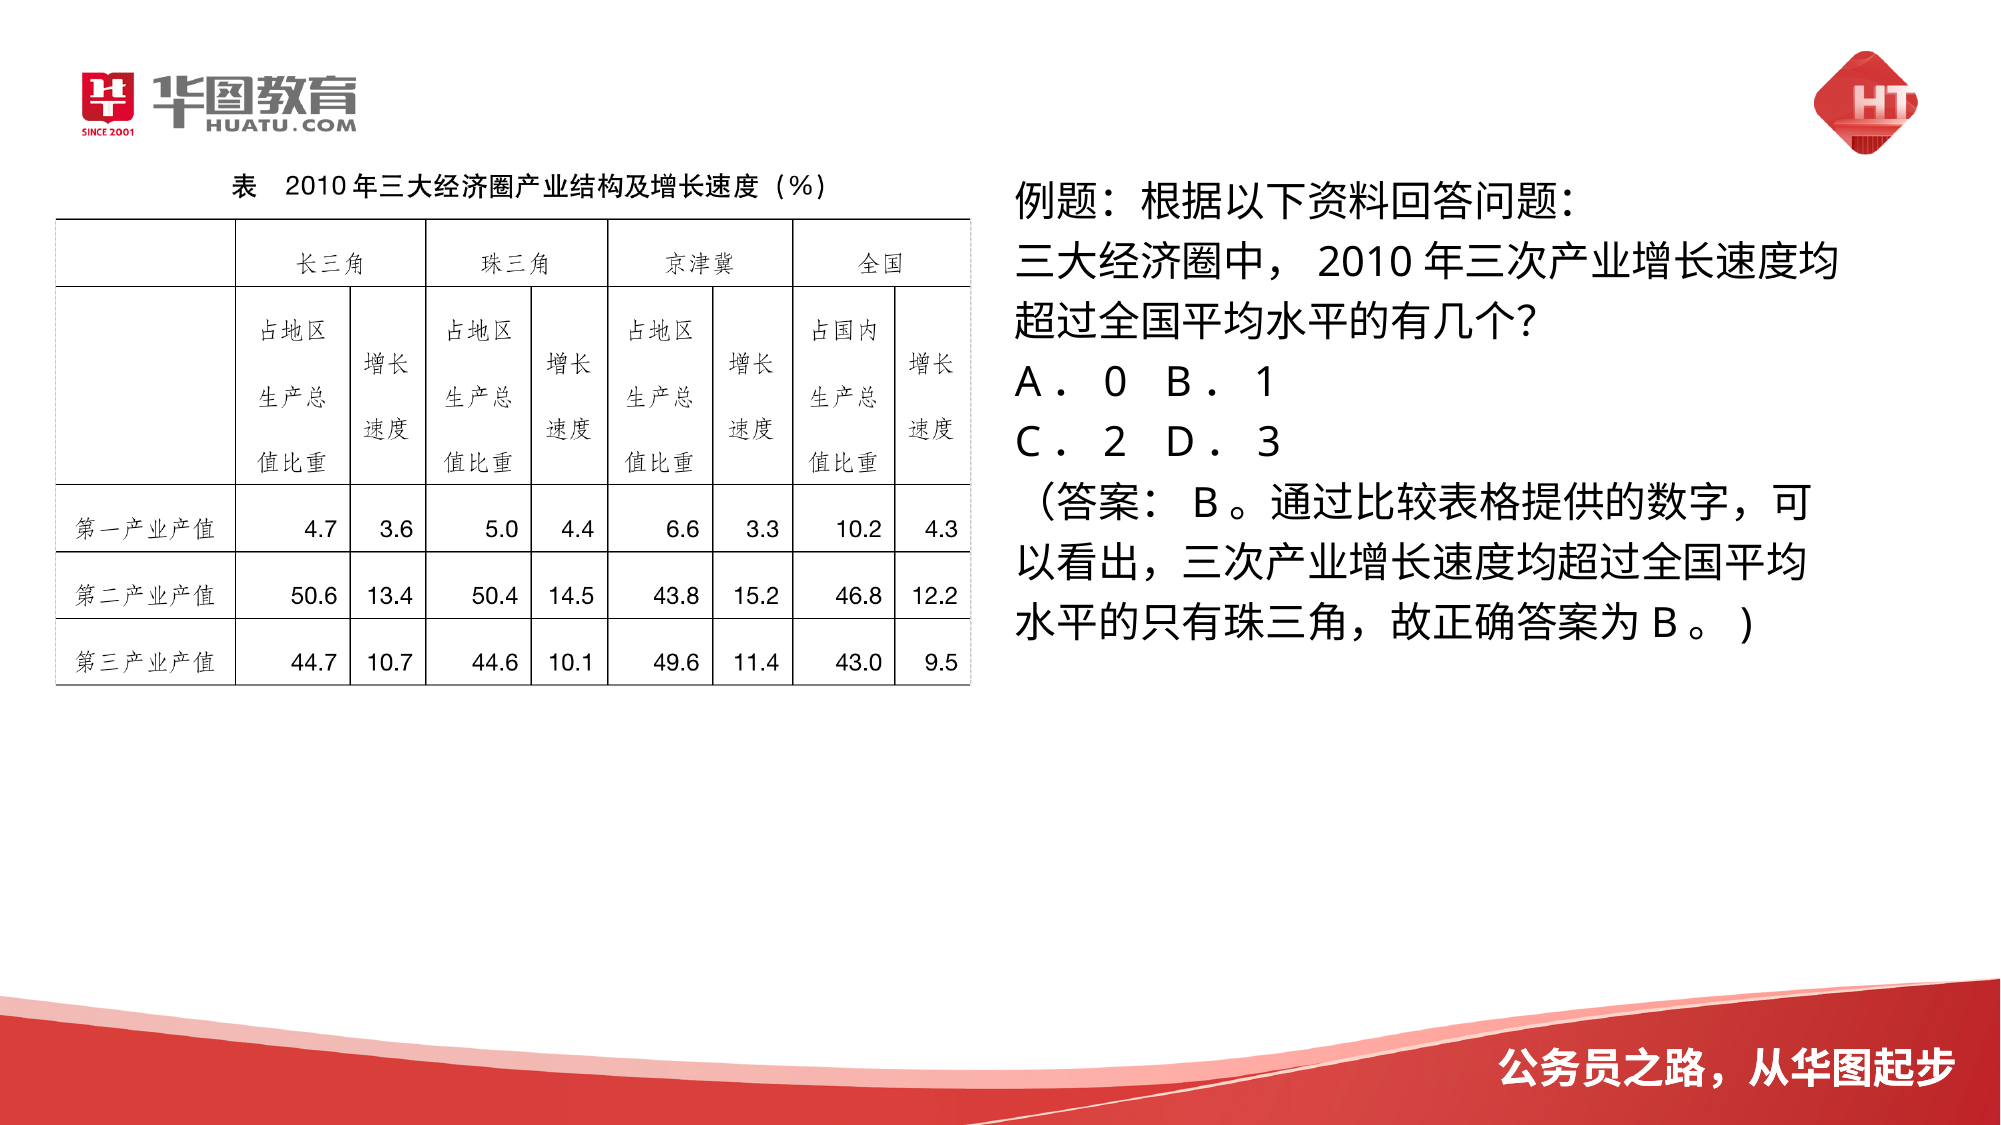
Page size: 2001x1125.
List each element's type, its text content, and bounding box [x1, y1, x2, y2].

list 例题：根据以下资料回答问题： 三大经济圈中，2010年三次产业增长速度均超过全国平均水平的有几个？ A．0 B．1 C．2 D．3 （答案：B。通过比较表格提供的数字，可以看出，三次产业增长速度均超过全国平均水平的只有珠三角，故正确答案为B。) [999, 157, 1863, 1062]
picture [0, 0, 2001, 1125]
